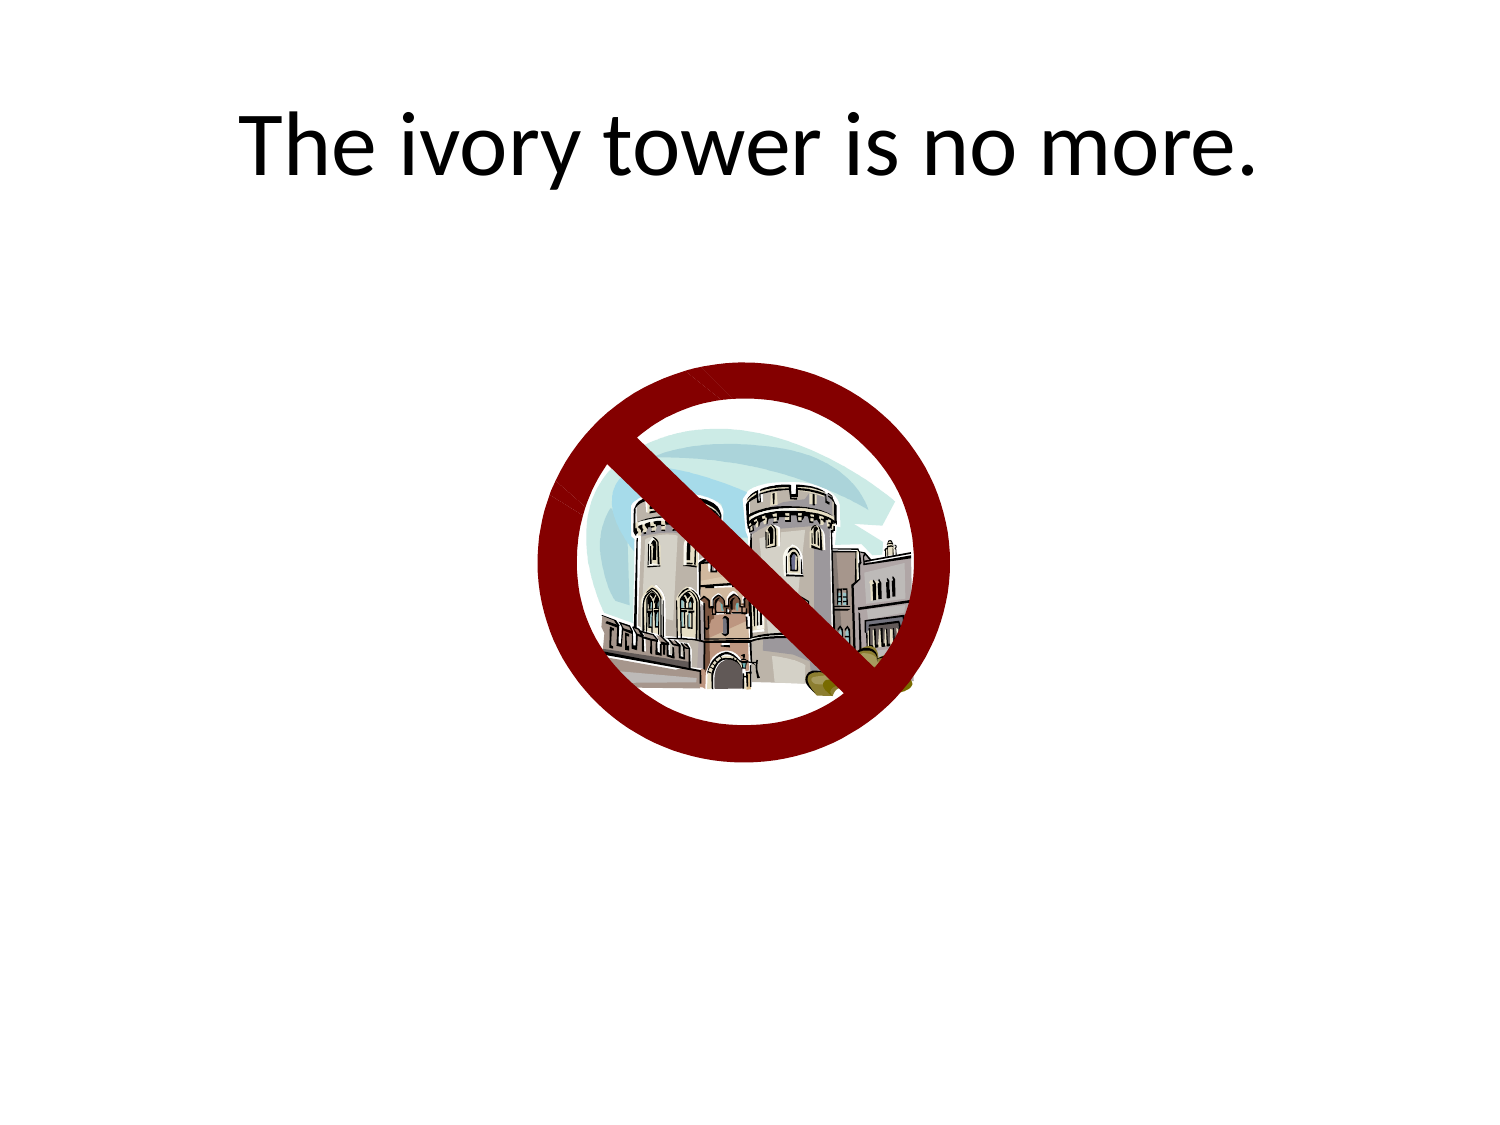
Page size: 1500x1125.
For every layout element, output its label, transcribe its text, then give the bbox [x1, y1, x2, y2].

picture [537, 362, 951, 763]
title The ivory tower is no more. [75, 45, 1425, 233]
